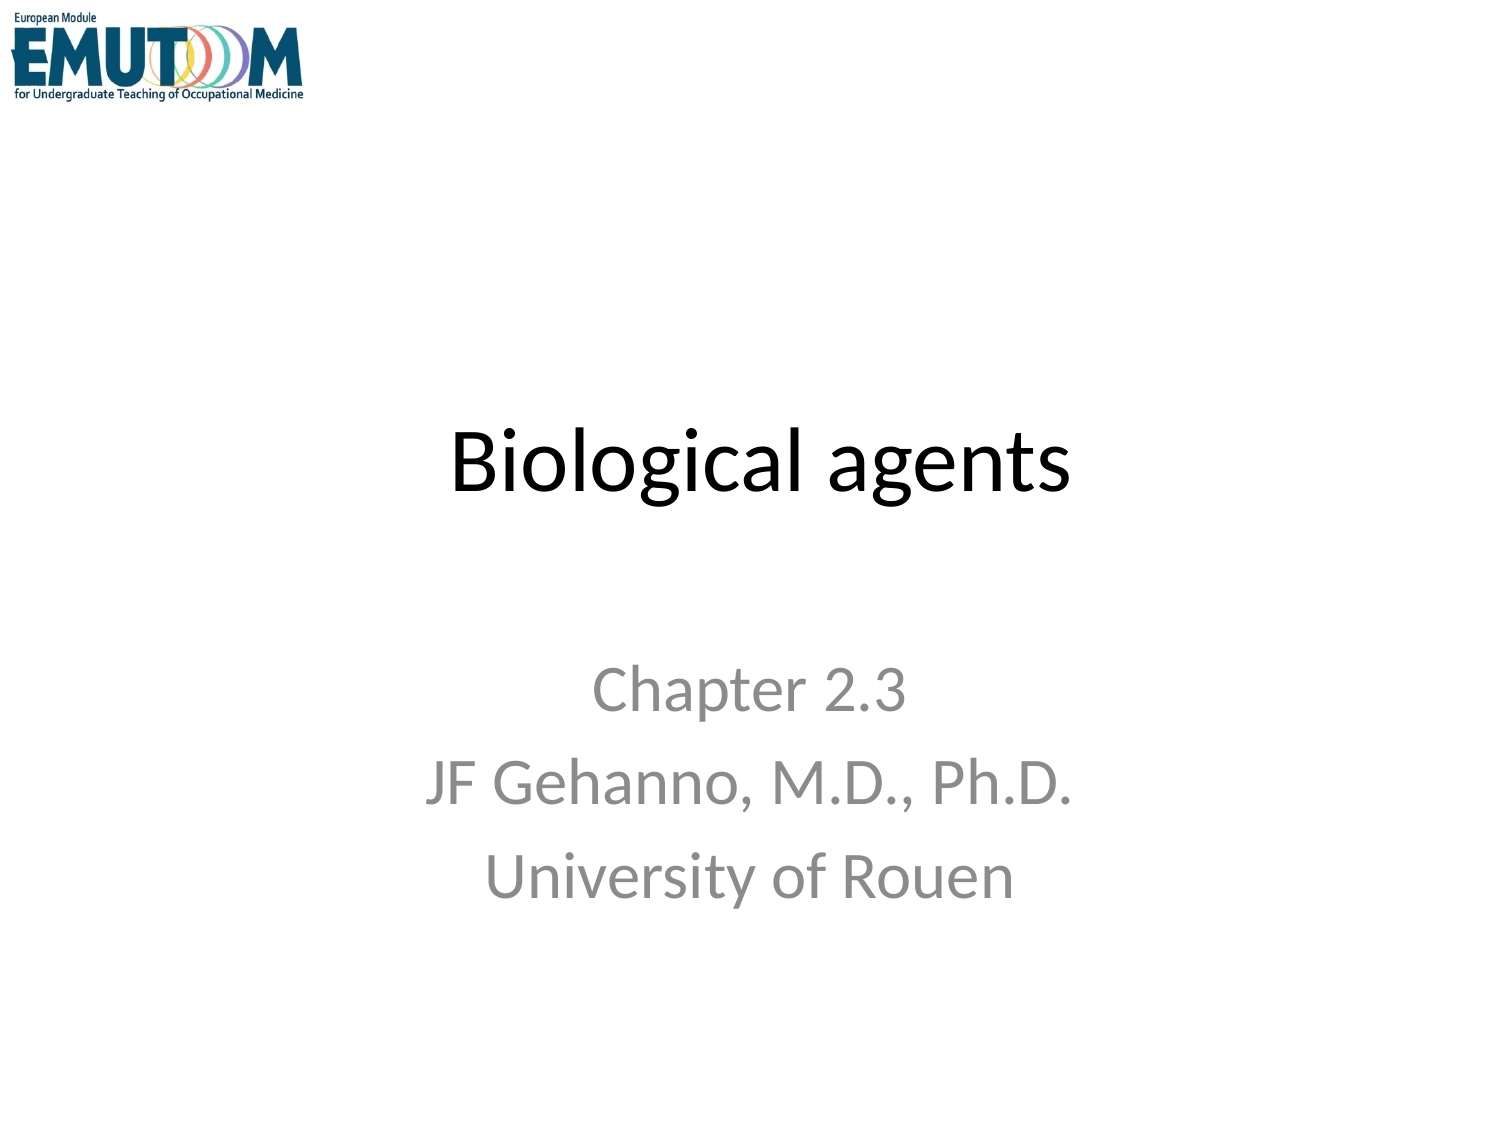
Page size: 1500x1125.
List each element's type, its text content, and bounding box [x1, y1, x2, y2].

picture [0, 0, 306, 111]
title Biological agents [123, 278, 1399, 521]
subtitle Chapter 2.3 JF Gehanno, M.D., Ph.D. University of Rouen [225, 637, 1275, 925]
